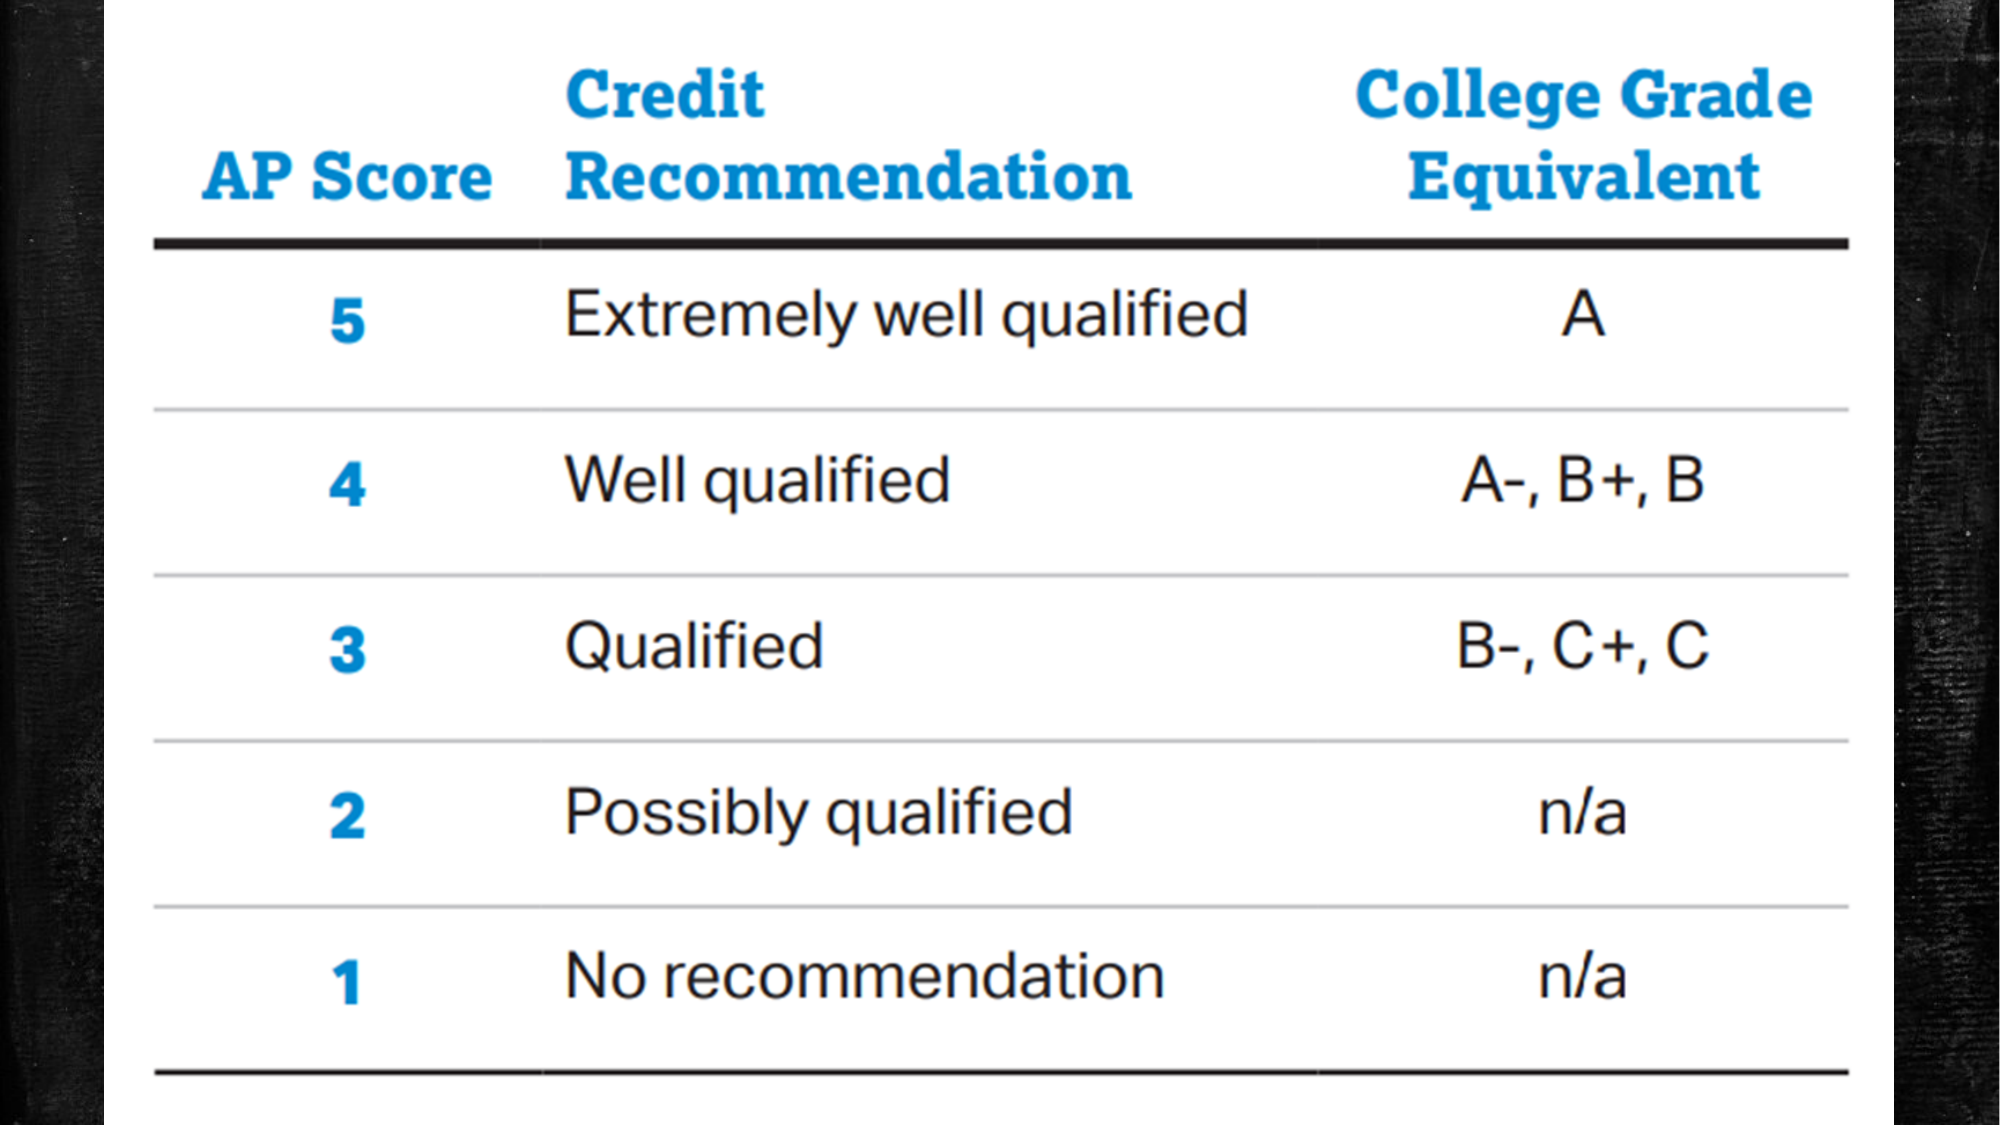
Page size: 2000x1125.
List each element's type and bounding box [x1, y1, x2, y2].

picture [104, 0, 1894, 1125]
